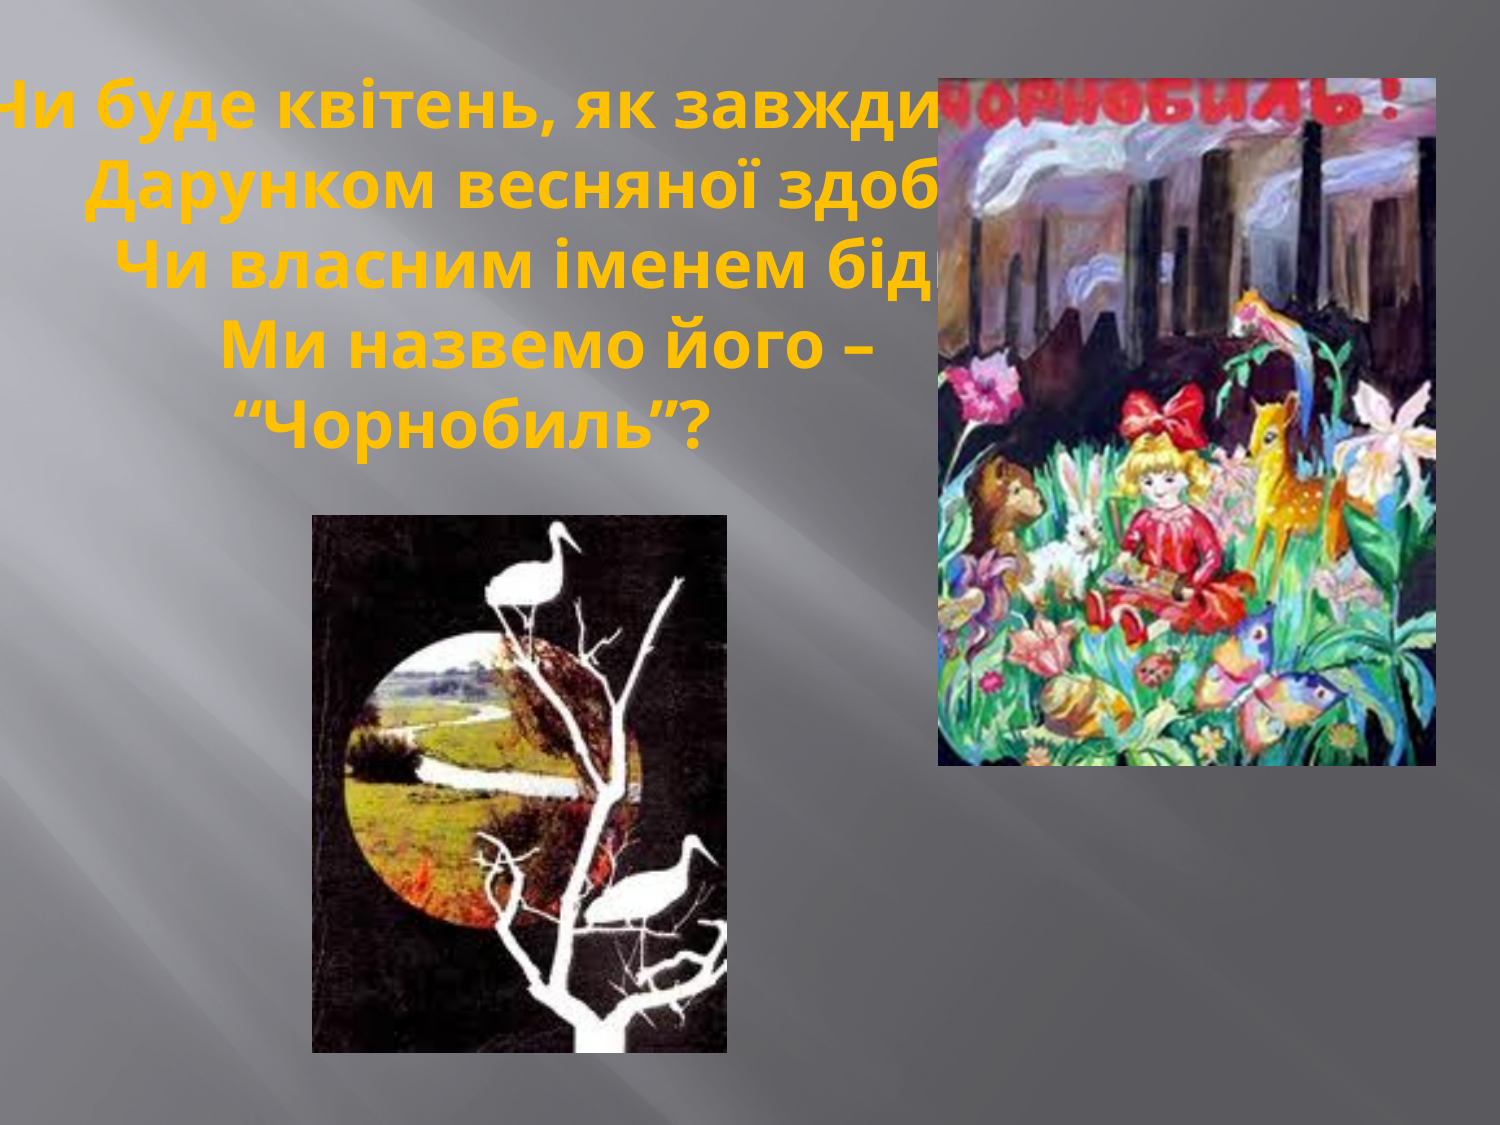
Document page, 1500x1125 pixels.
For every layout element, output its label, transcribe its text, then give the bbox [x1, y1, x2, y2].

picture [938, 77, 1436, 767]
picture [312, 514, 727, 1053]
text_box Чи буде квітень, як завжди, Дарунком весняної здоби, Чи власним іменем біди Ми назвемо його – “Чорнобиль”? [0, 54, 1069, 470]
